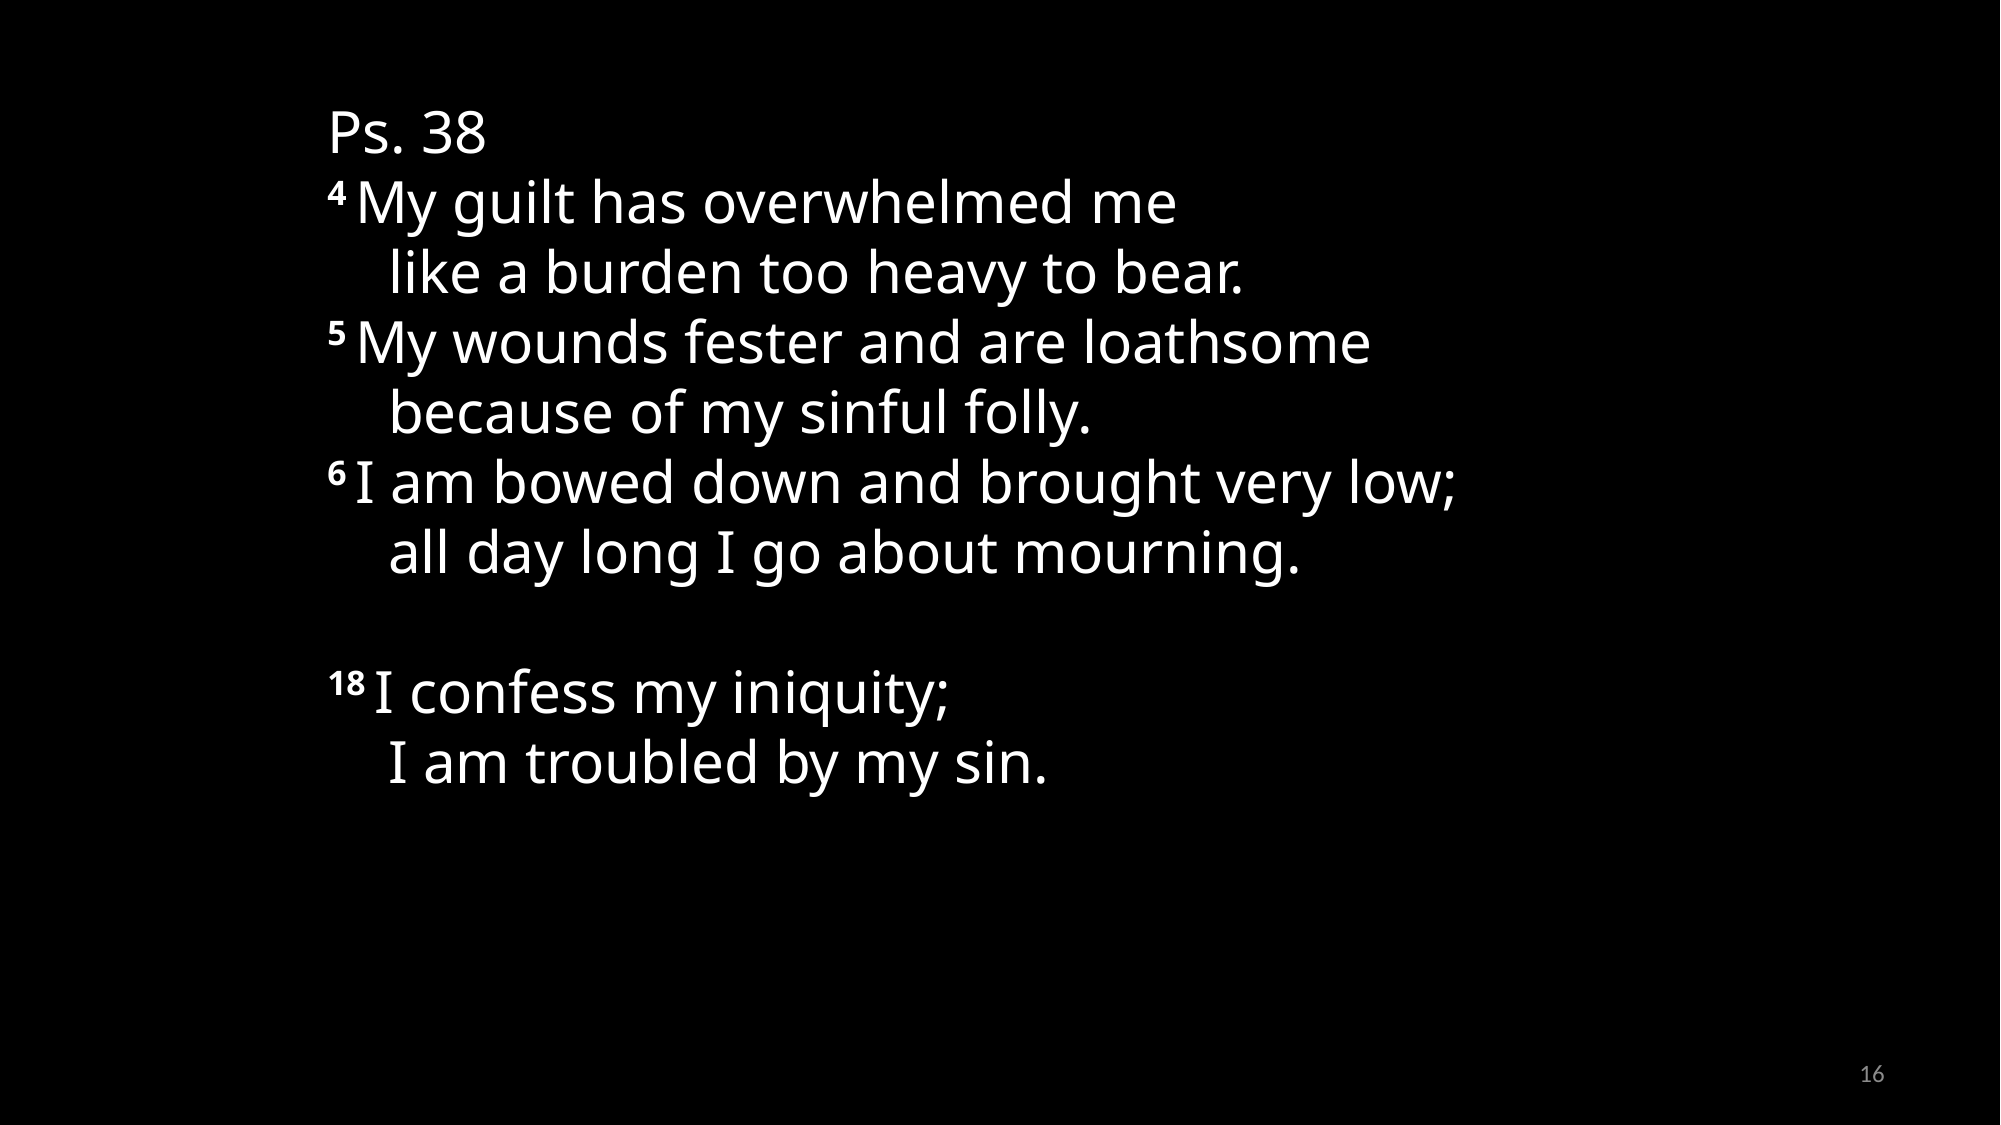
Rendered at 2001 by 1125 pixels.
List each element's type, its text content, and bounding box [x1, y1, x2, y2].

text_box Ps. 38 4 My guilt has overwhelmed me like a burden too heavy to bear. 5 My wounds fester and are loathsome because of my sinful folly. 6 I am bowed down and brought very low; all day long I go about mourning. 18 I confess my iniquity; I am troubled by my sin. [312, 87, 1675, 1038]
slide_number 16 [1433, 1042, 1900, 1103]
